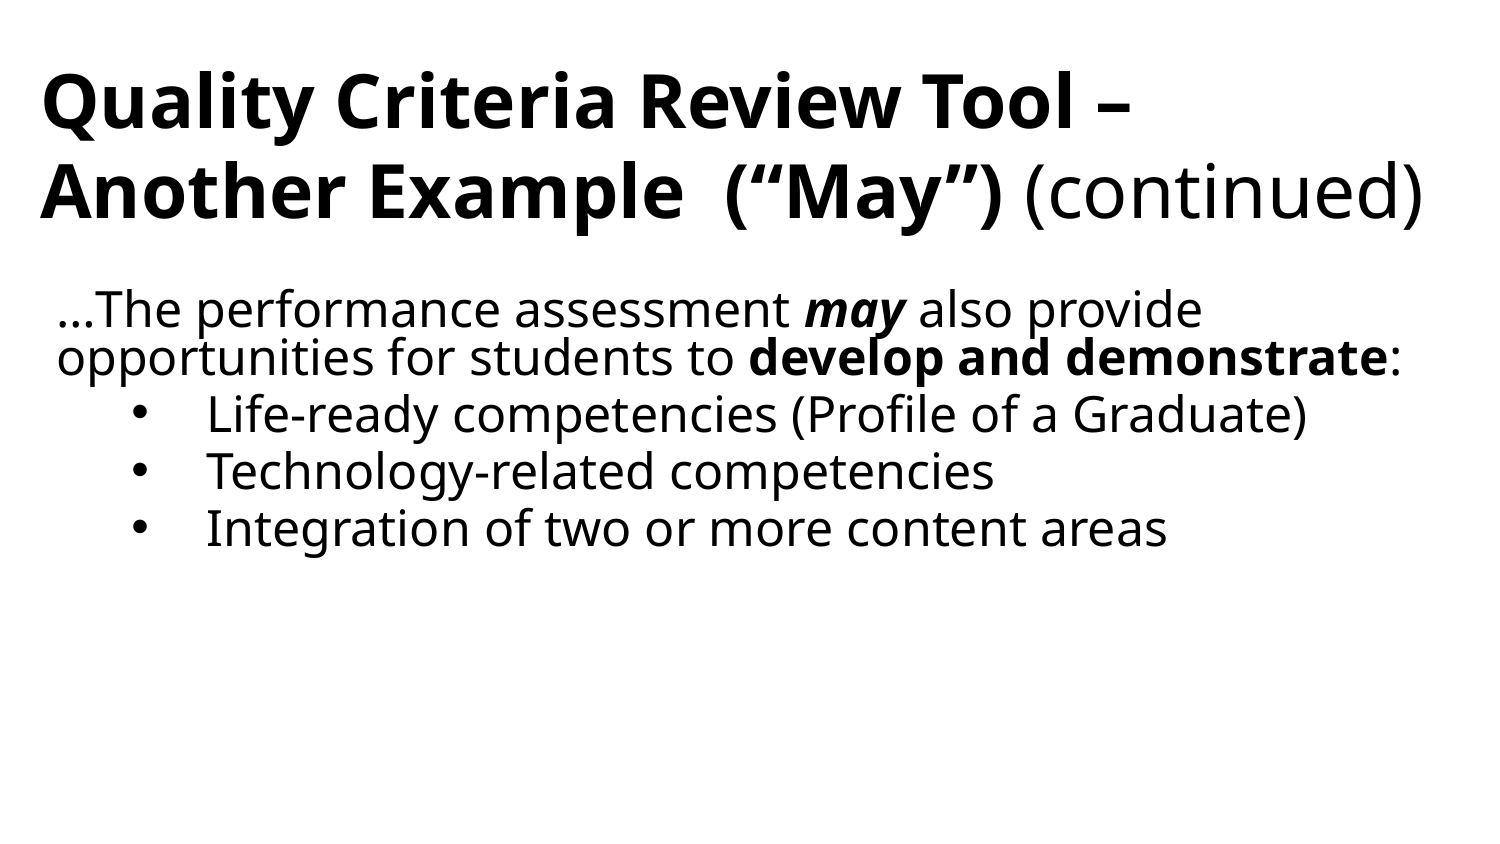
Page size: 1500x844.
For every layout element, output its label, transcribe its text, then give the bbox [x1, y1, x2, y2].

title Quality Criteria Review Tool – Another Example (“May”) (continued) [25, 51, 1475, 237]
list …The performance assessment may also provide opportunities for students to develop and demonstrate: Life-ready competencies (Profile of a Graduate) Technology-related competencies Integration of two or more content areas [41, 281, 1500, 788]
